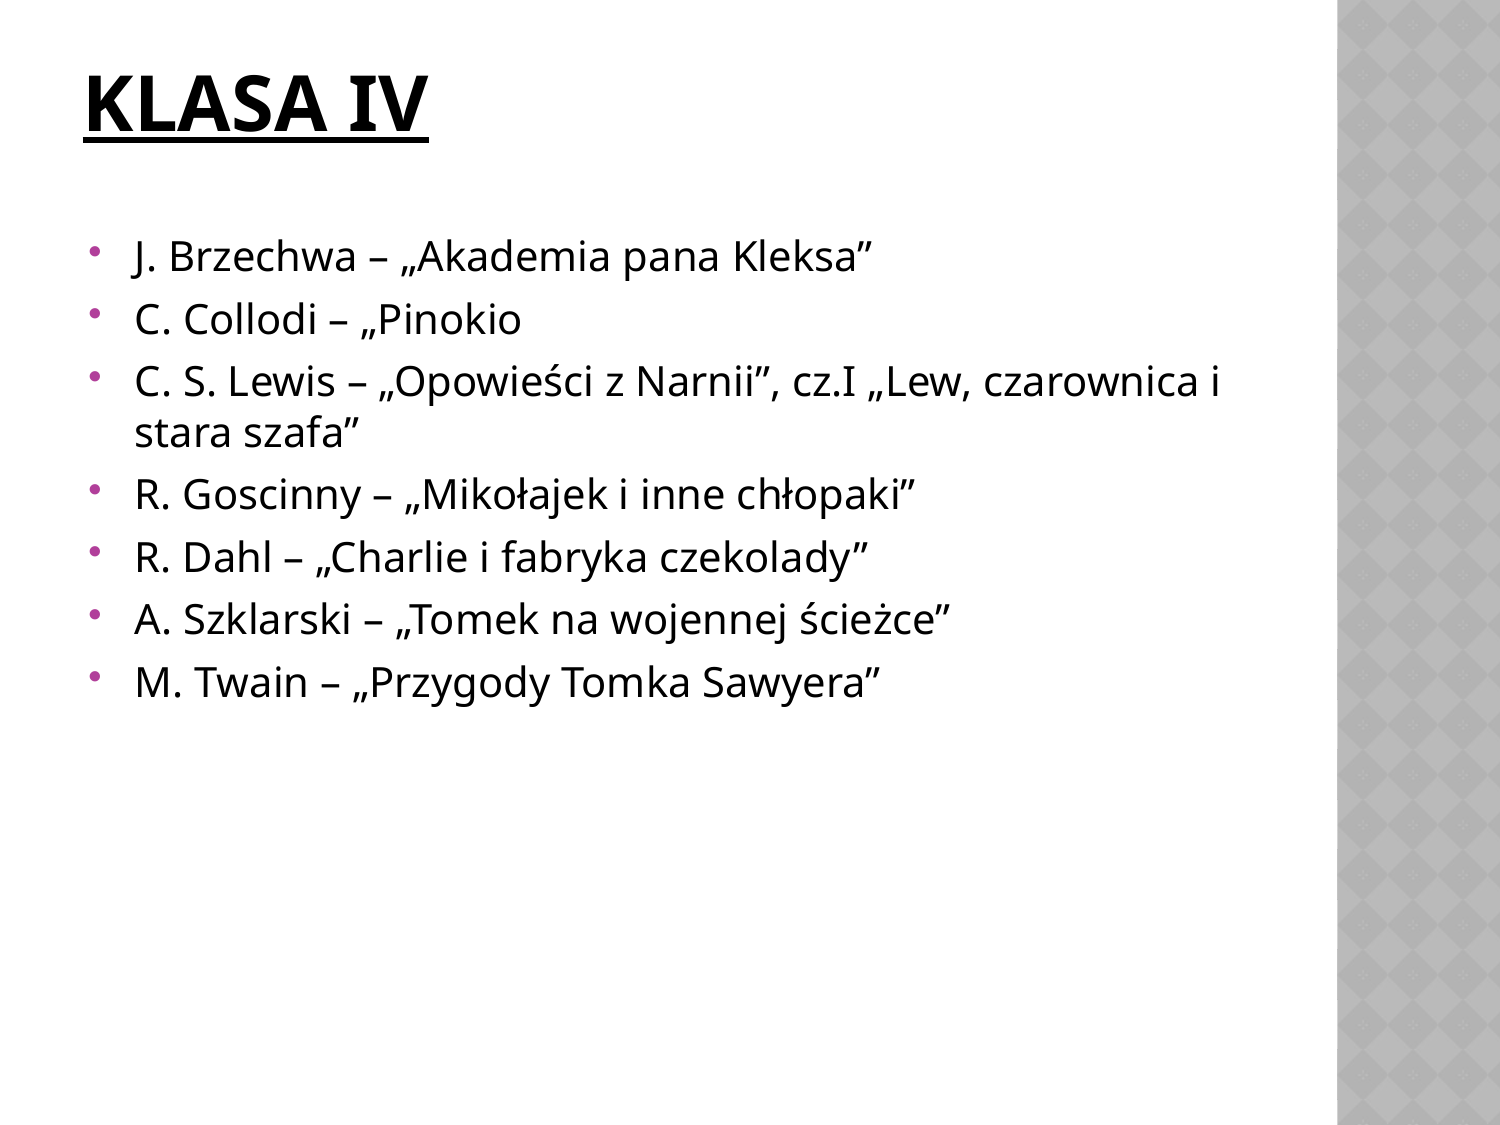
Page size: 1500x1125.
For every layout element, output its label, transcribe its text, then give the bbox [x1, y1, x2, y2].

title KLASA IV [75, 52, 1263, 222]
list J. Brzechwa – „Akademia pana Kleksa” C. Collodi – „Pinokio C. S. Lewis – „Opowieści z Narnii”, cz.I „Lew, czarownica i stara szafa” R. Goscinny – „Mikołajek i inne chłopaki” R. Dahl – „Charlie i fabryka czekolady” A. Szklarski – „Tomek na wojennej ścieżce” M. Twain – „Przygody Tomka Sawyera” [75, 222, 1263, 762]
